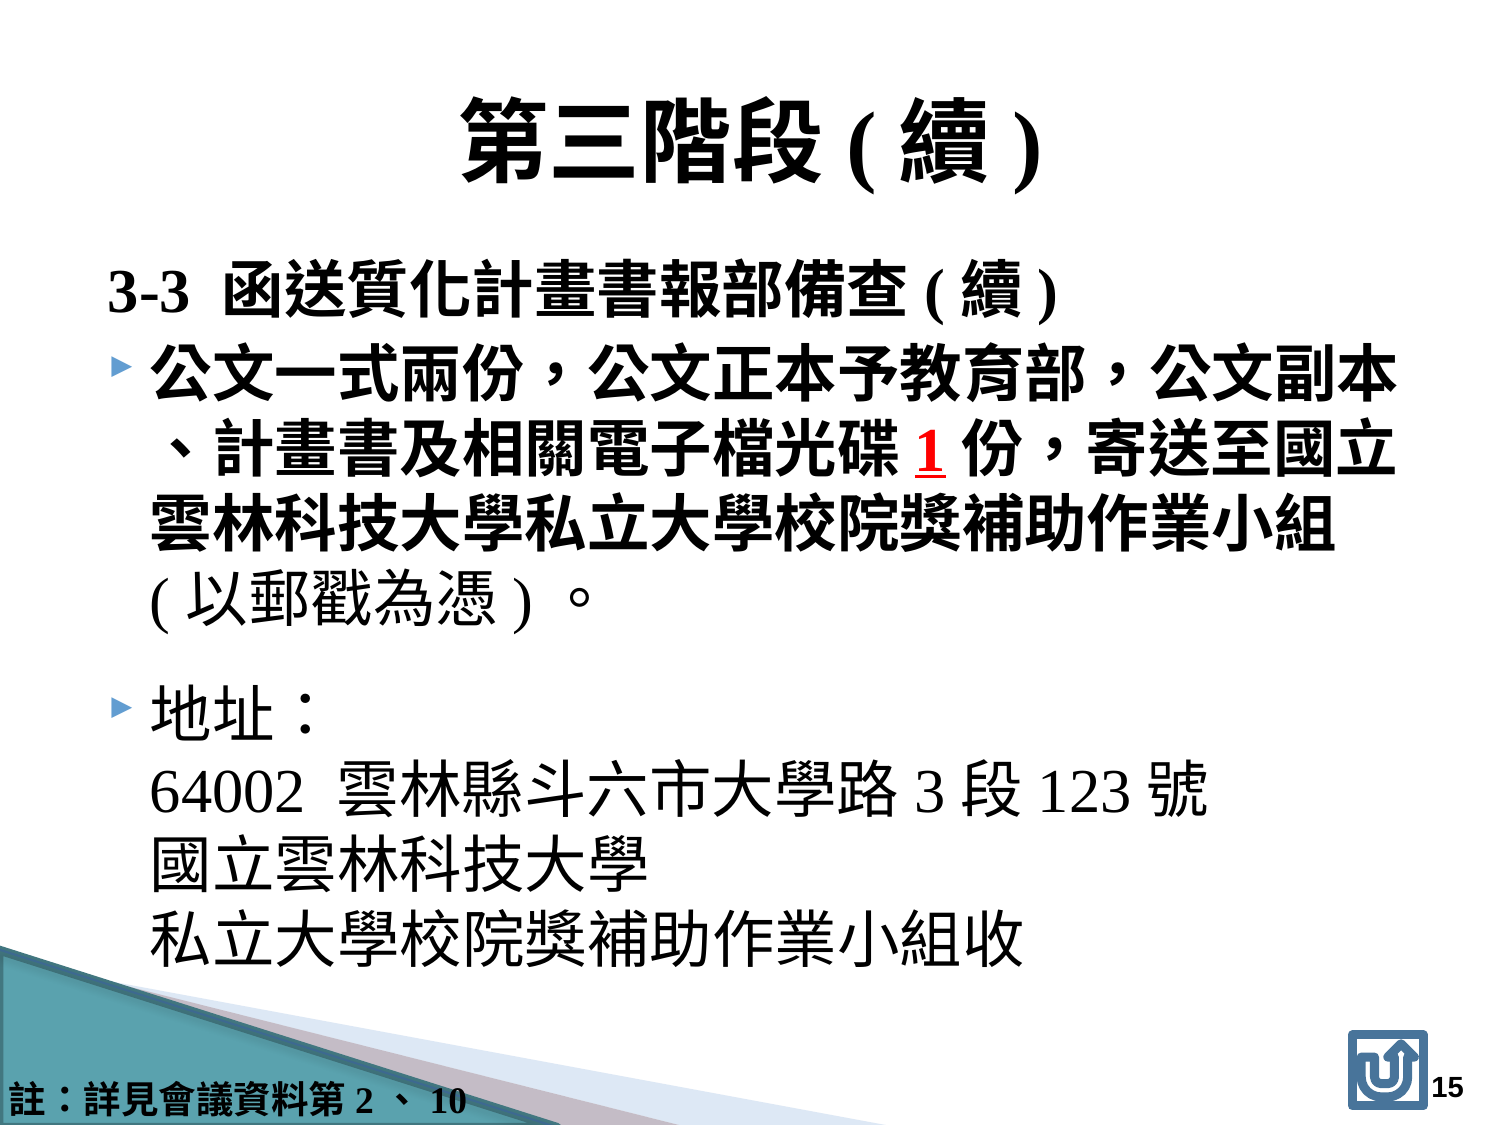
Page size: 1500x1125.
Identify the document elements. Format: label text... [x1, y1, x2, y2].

text_box [1348, 1030, 1428, 1110]
slide_number 14 [1387, 1051, 1479, 1112]
list 3-3 函送質化計畫書報部備查(續) 公文一式兩份，公文正本予教育部，公文副本 、計畫書及相關電子檔光碟1份，寄送至國立雲林科技大學私立大學校院獎補助作業小組(以郵戳為憑)。 地址： 64002 雲林縣斗六市大學路3段123號 國立雲林科技大學 私立大學校院獎補助作業小組收 [75, 243, 1425, 965]
title 第三階段(續) [0, 45, 1500, 233]
text_box 註：詳見會議資料第2、10頁 [0, 1068, 514, 1125]
